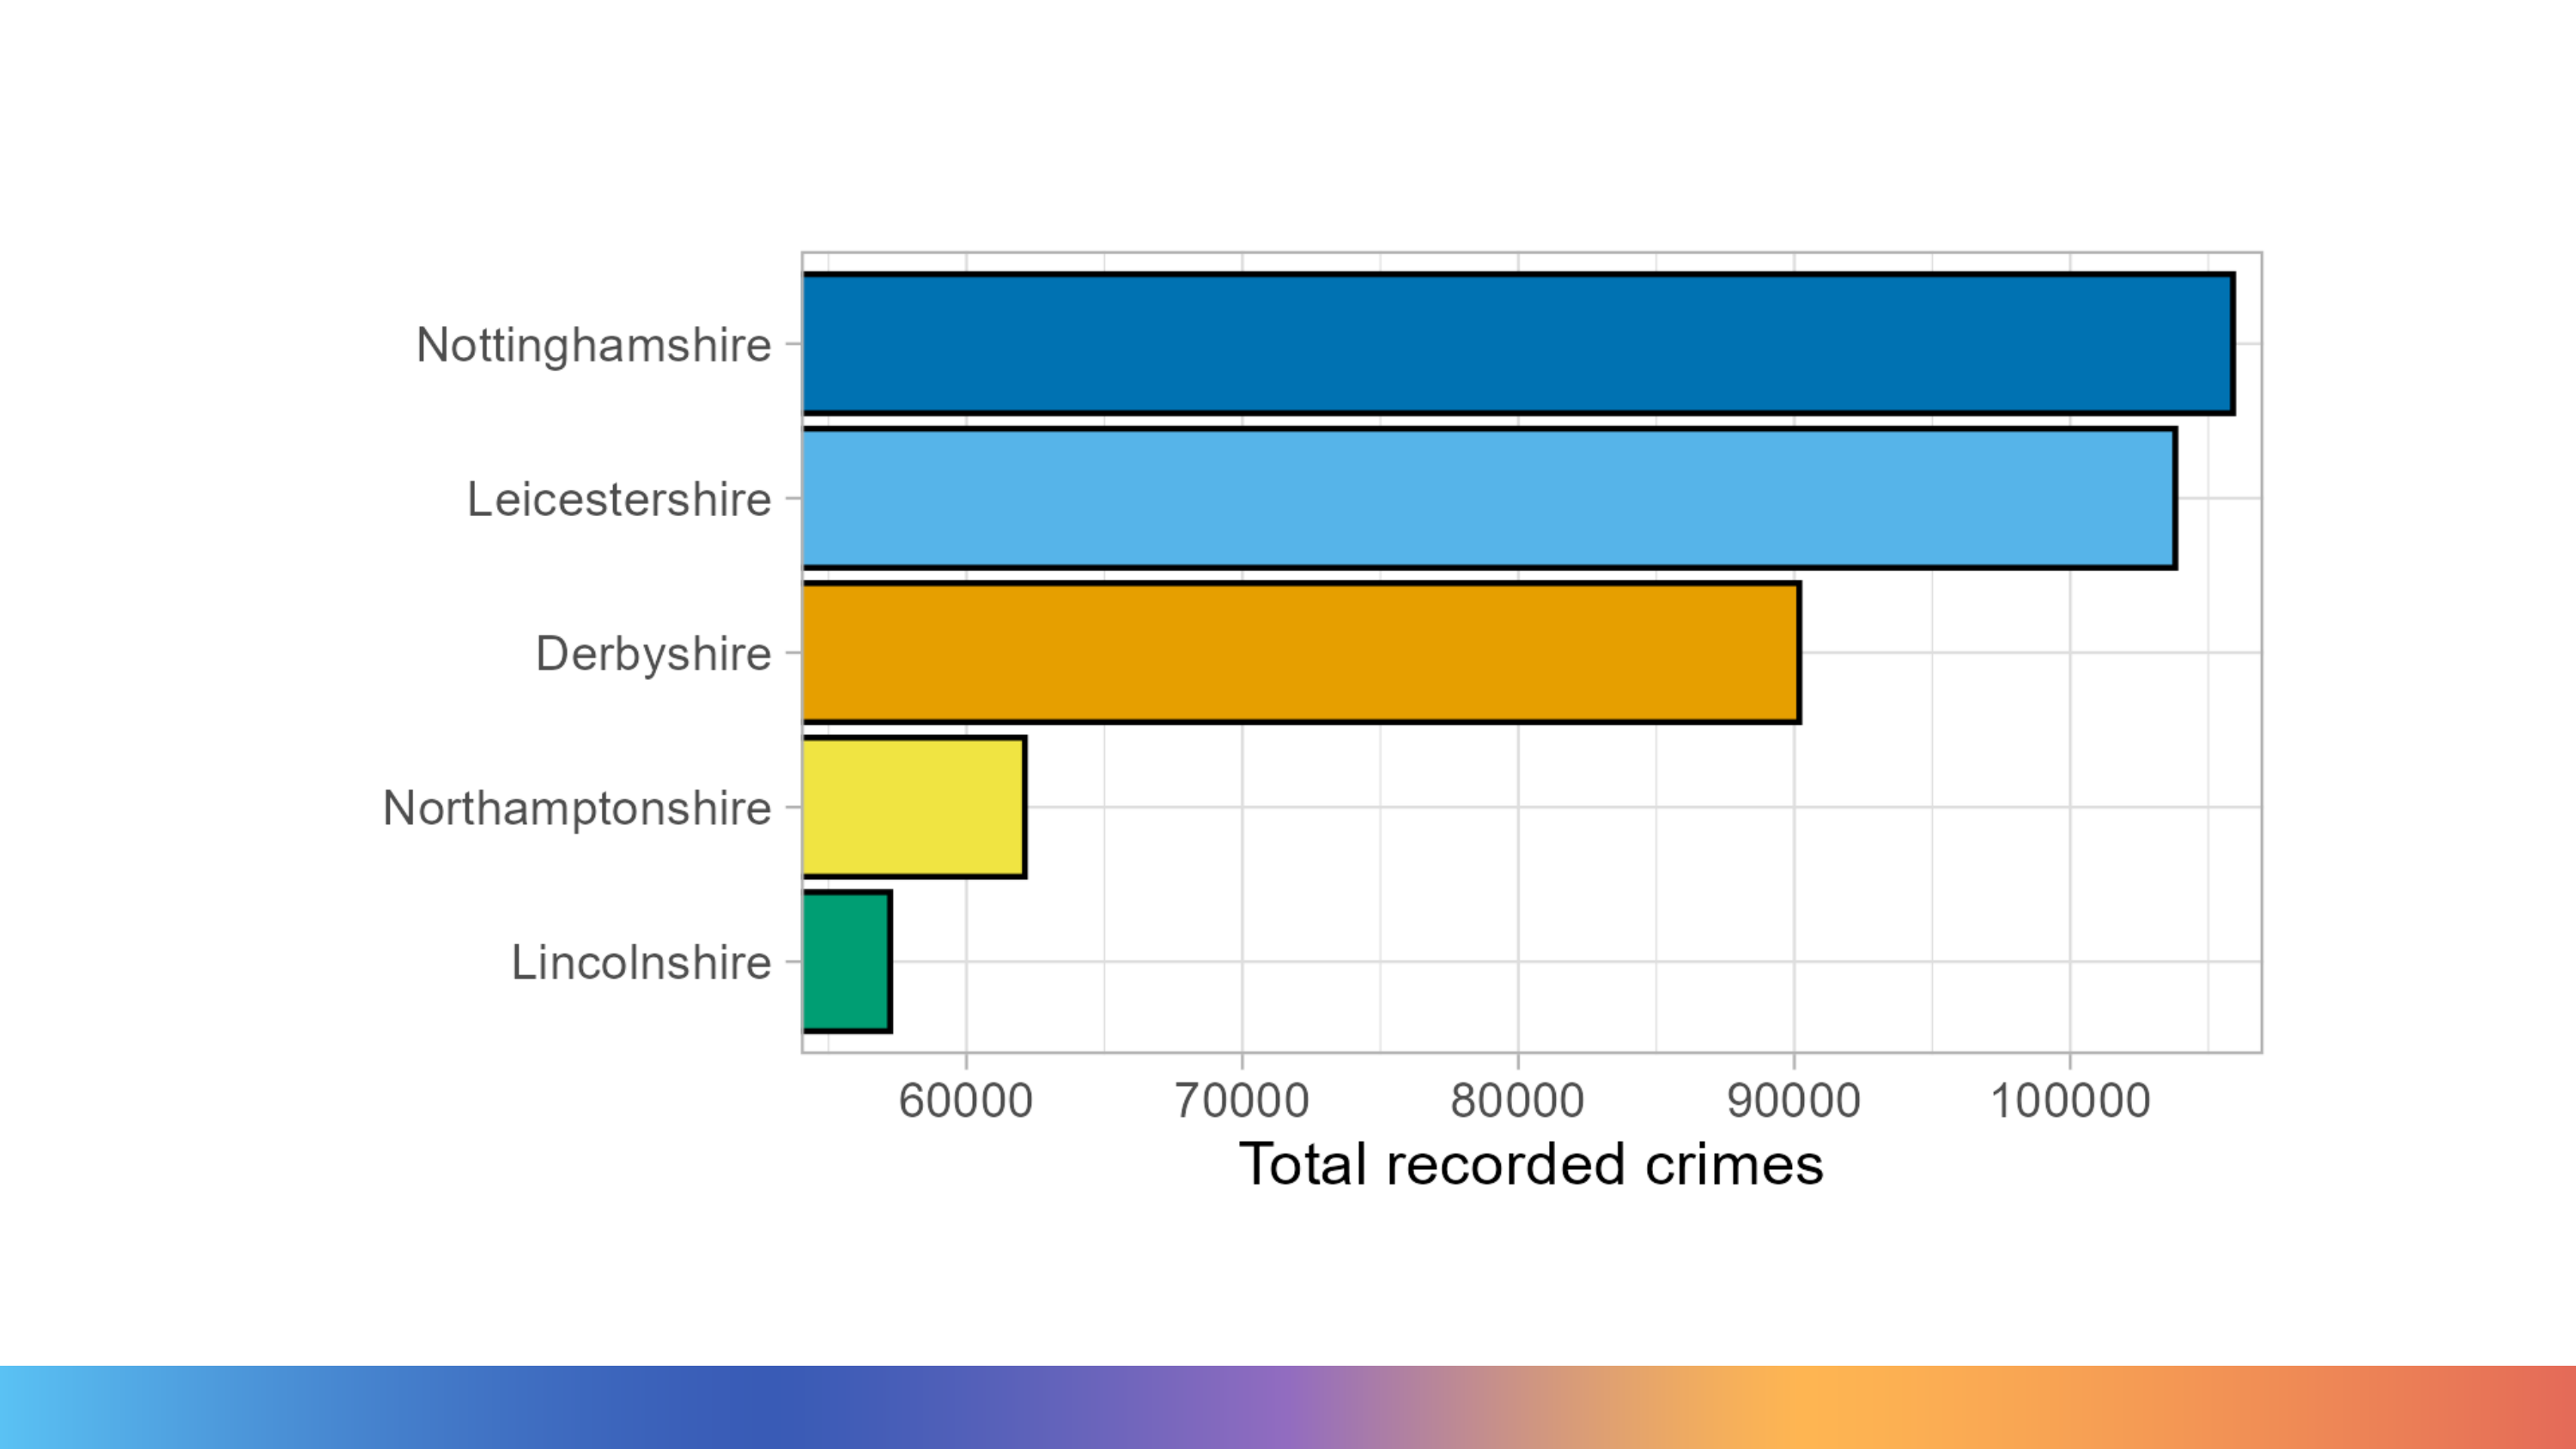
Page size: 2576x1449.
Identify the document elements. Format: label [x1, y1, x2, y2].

picture [281, 221, 2295, 1228]
picture [0, 1366, 2576, 1449]
